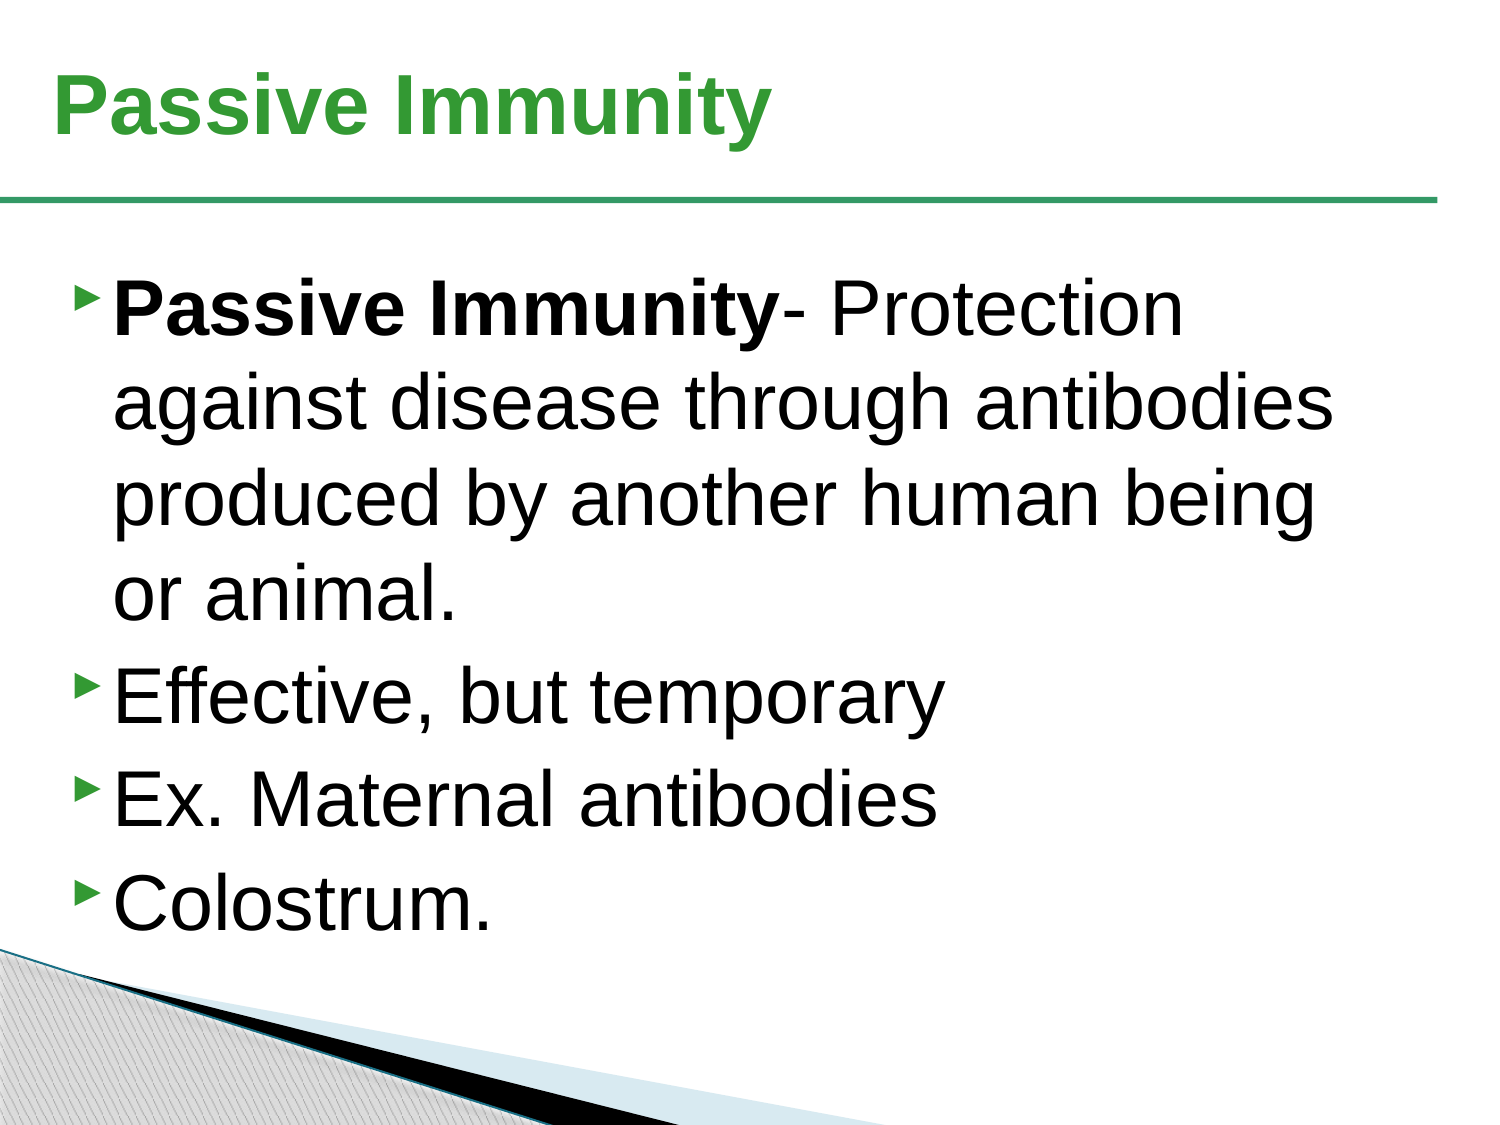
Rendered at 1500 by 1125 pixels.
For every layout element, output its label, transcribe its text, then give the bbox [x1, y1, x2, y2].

title Passive Immunity [37, 0, 1475, 202]
list Passive Immunity- Protection against disease through antibodies produced by another human being or animal. Effective, but temporary Ex. Maternal antibodies Colostrum. [37, 248, 1413, 954]
